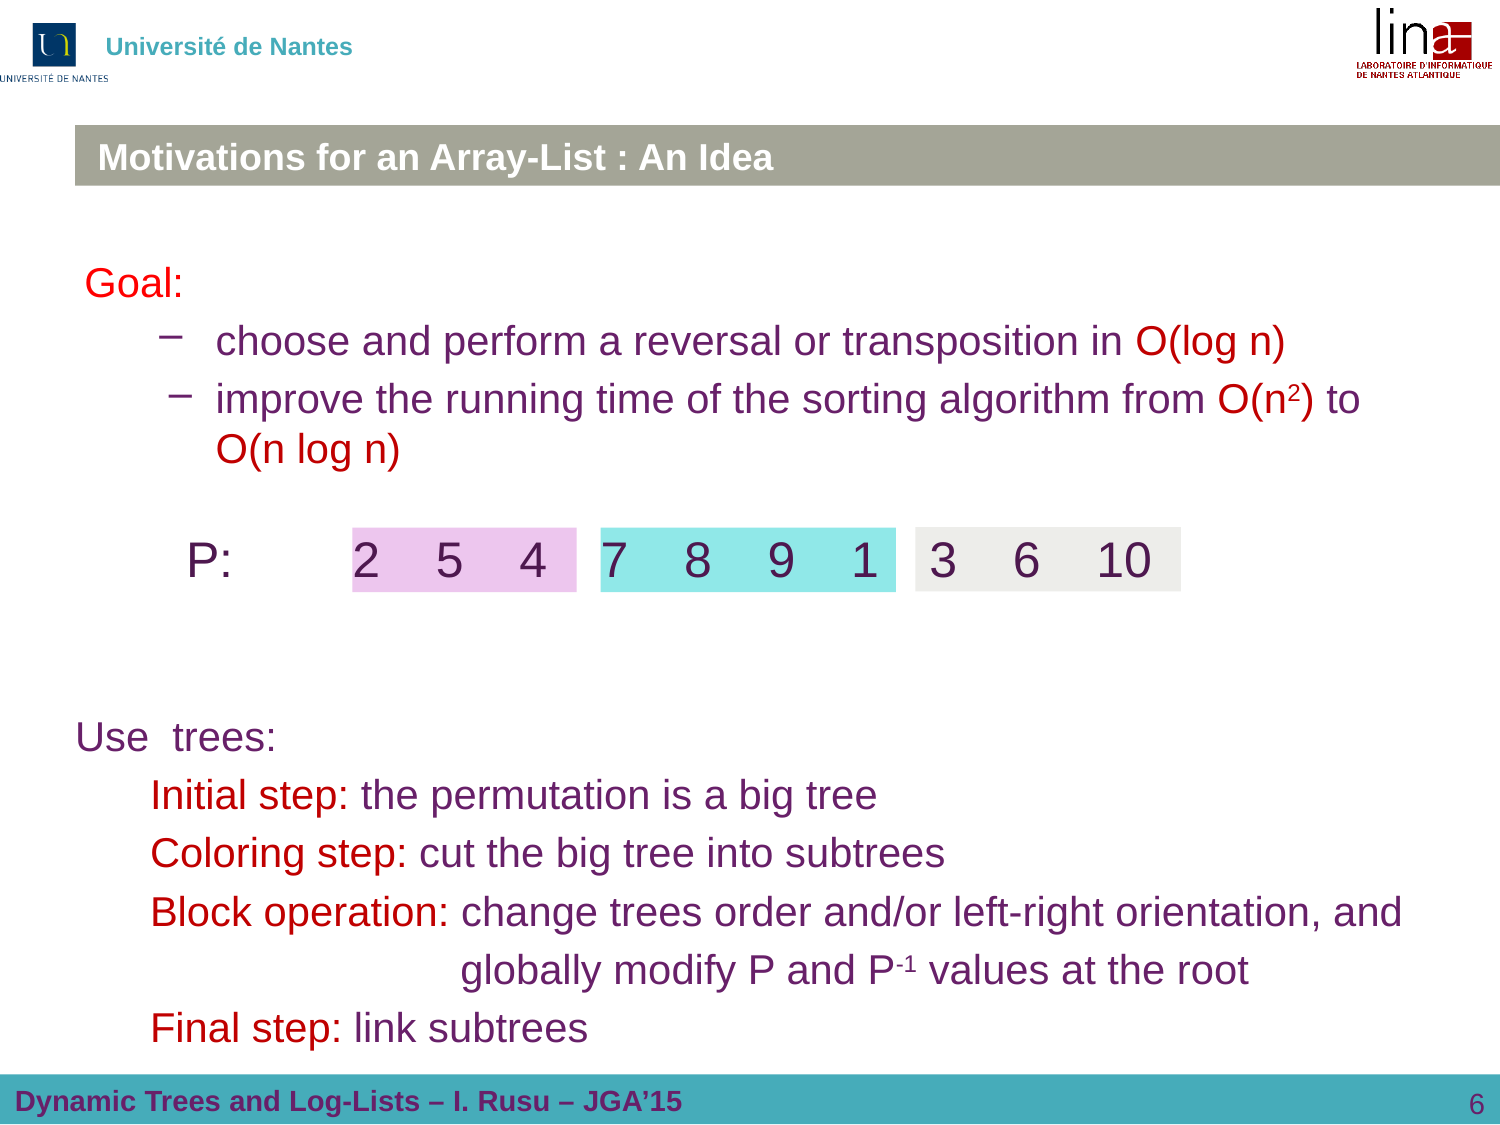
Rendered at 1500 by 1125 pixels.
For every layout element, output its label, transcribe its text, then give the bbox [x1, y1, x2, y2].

text_box P: [186, 527, 352, 592]
picture [0, 23, 108, 82]
text_box 3 6 10 [915, 527, 1181, 592]
text_box 2 5 4 [352, 527, 577, 593]
text_box 7 8 9 1 [600, 527, 896, 593]
title Motivations for an Array-List : An Idea [74, 124, 1500, 186]
list Goal: choose and perform a reversal or transposition in O(log n) improve the running time of the sorting algorithm from O(n2) to O(n log n) Use trees: Initial step: the permutation is a big tree Coloring step: cut the big tree into subtrees Block operation: change trees order and/or left-right orientation, and globally modify P and P-1 values at the root Final step: link subtrees [74, 255, 1424, 953]
picture [1356, 5, 1494, 81]
